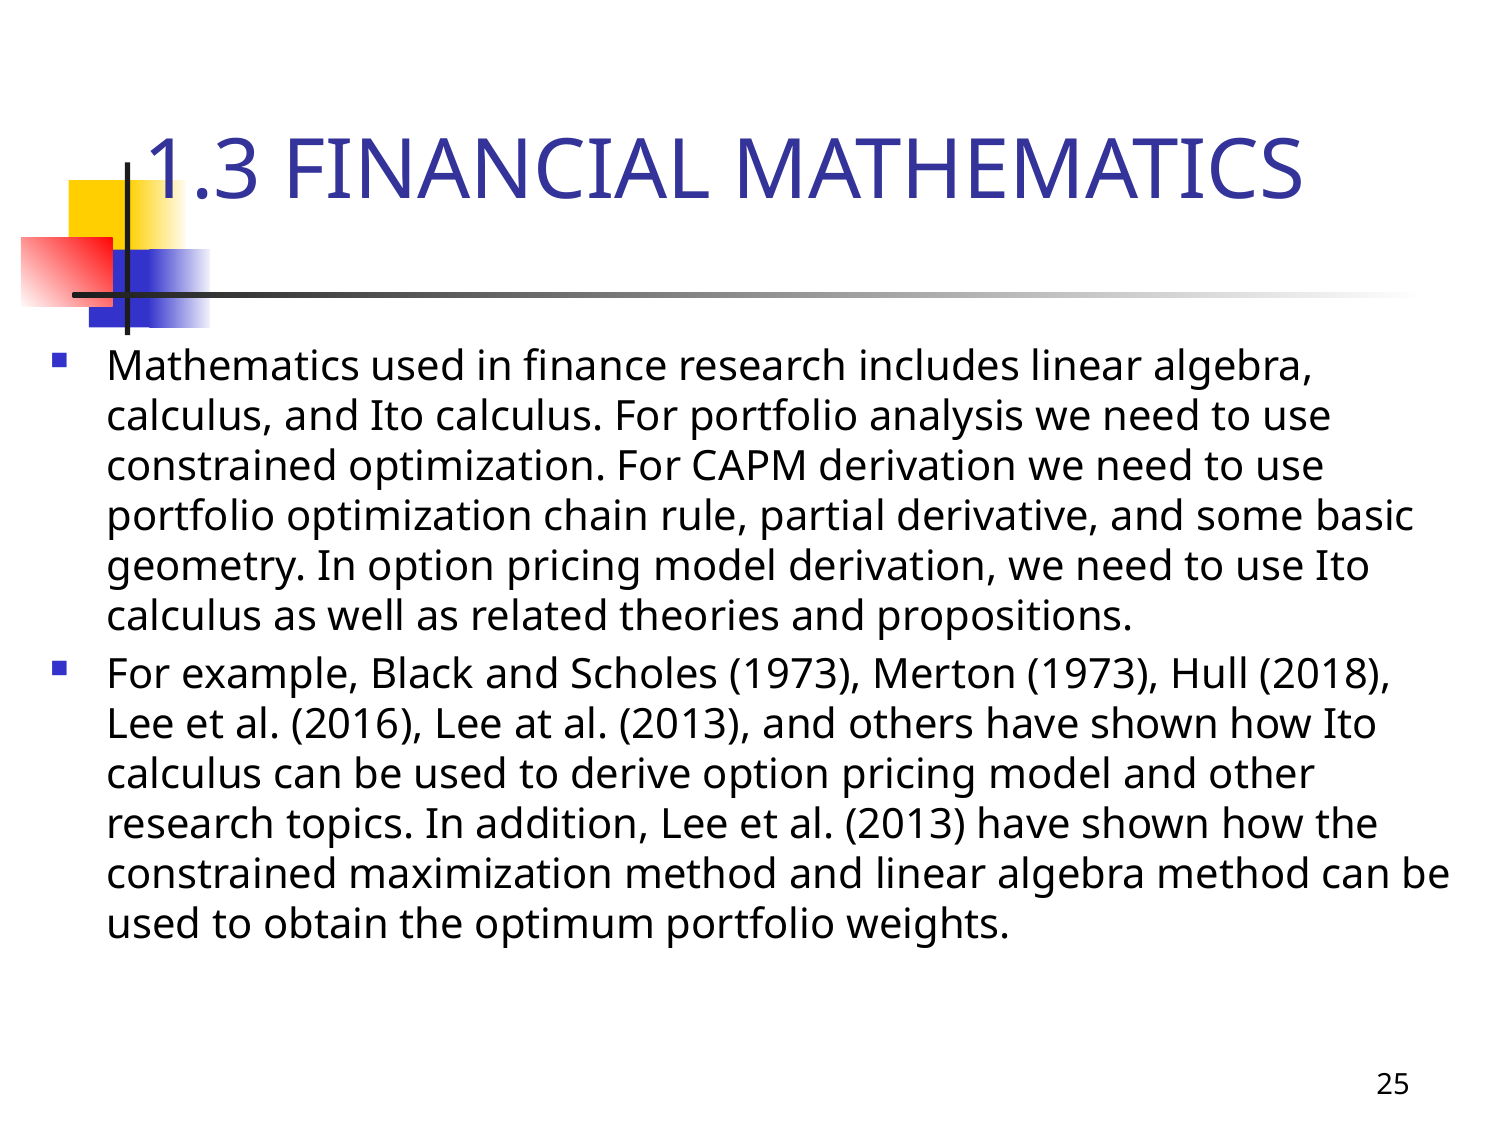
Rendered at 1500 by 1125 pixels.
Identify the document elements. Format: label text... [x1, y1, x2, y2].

list Mathematics used in finance research includes linear algebra, calculus, and Ito calculus. For portfolio analysis we need to use constrained optimization. For CAPM derivation we need to use portfolio optimization chain rule, partial derivative, and some basic geometry. In option pricing model derivation, we need to use Ito calculus as well as related theories and propositions. For example, Black and Scholes (1973), Merton (1973), Hull (2018), Lee et al. (2016), Lee at al. (2013), and others have shown how Ito calculus can be used to derive option pricing model and other research topics. In addition, Lee et al. (2013) have shown how the constrained maximization method and linear algebra method can be used to obtain the optimum portfolio weights. [34, 330, 1470, 1007]
title 1.3 FINANCIAL MATHEMATICS [128, 34, 1467, 223]
slide_number 25 [1112, 1037, 1426, 1113]
